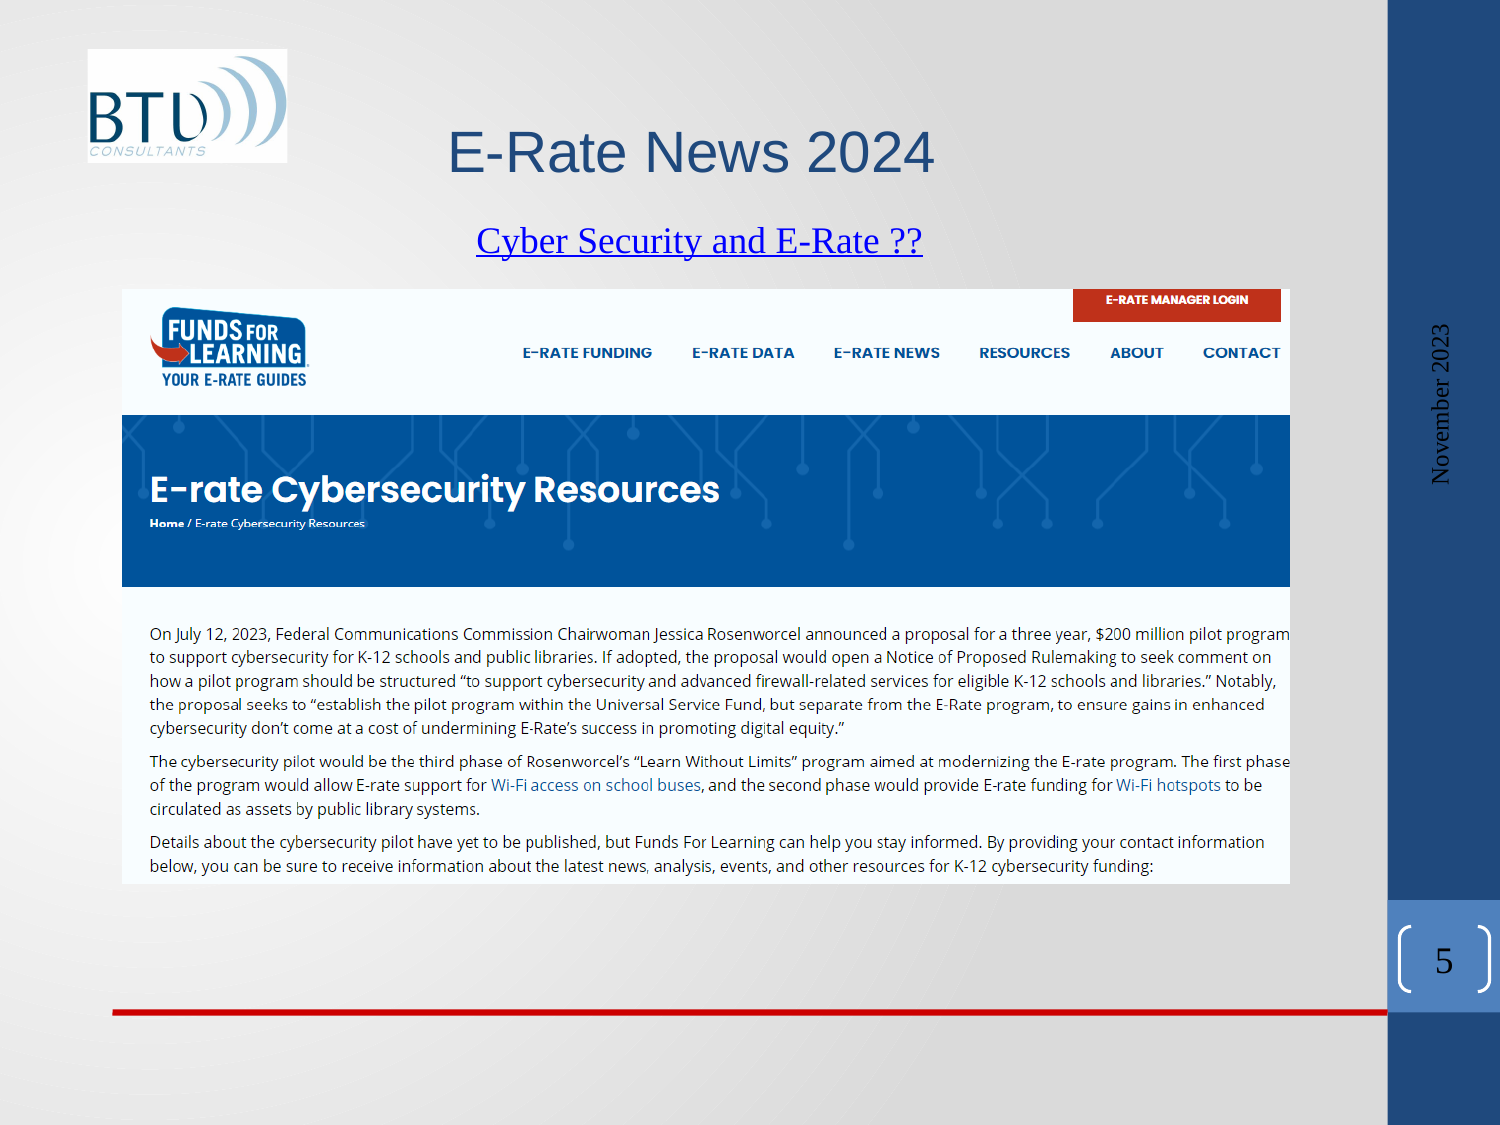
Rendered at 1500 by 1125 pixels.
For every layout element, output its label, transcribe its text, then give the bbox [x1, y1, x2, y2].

slide_number 5 [1397, 924, 1492, 994]
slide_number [1408, 100, 1469, 501]
picture [121, 288, 1291, 885]
text_box E-Rate News 2024 [412, 107, 988, 192]
text_box Cyber Security and E-Rate ?? [212, 208, 1188, 268]
